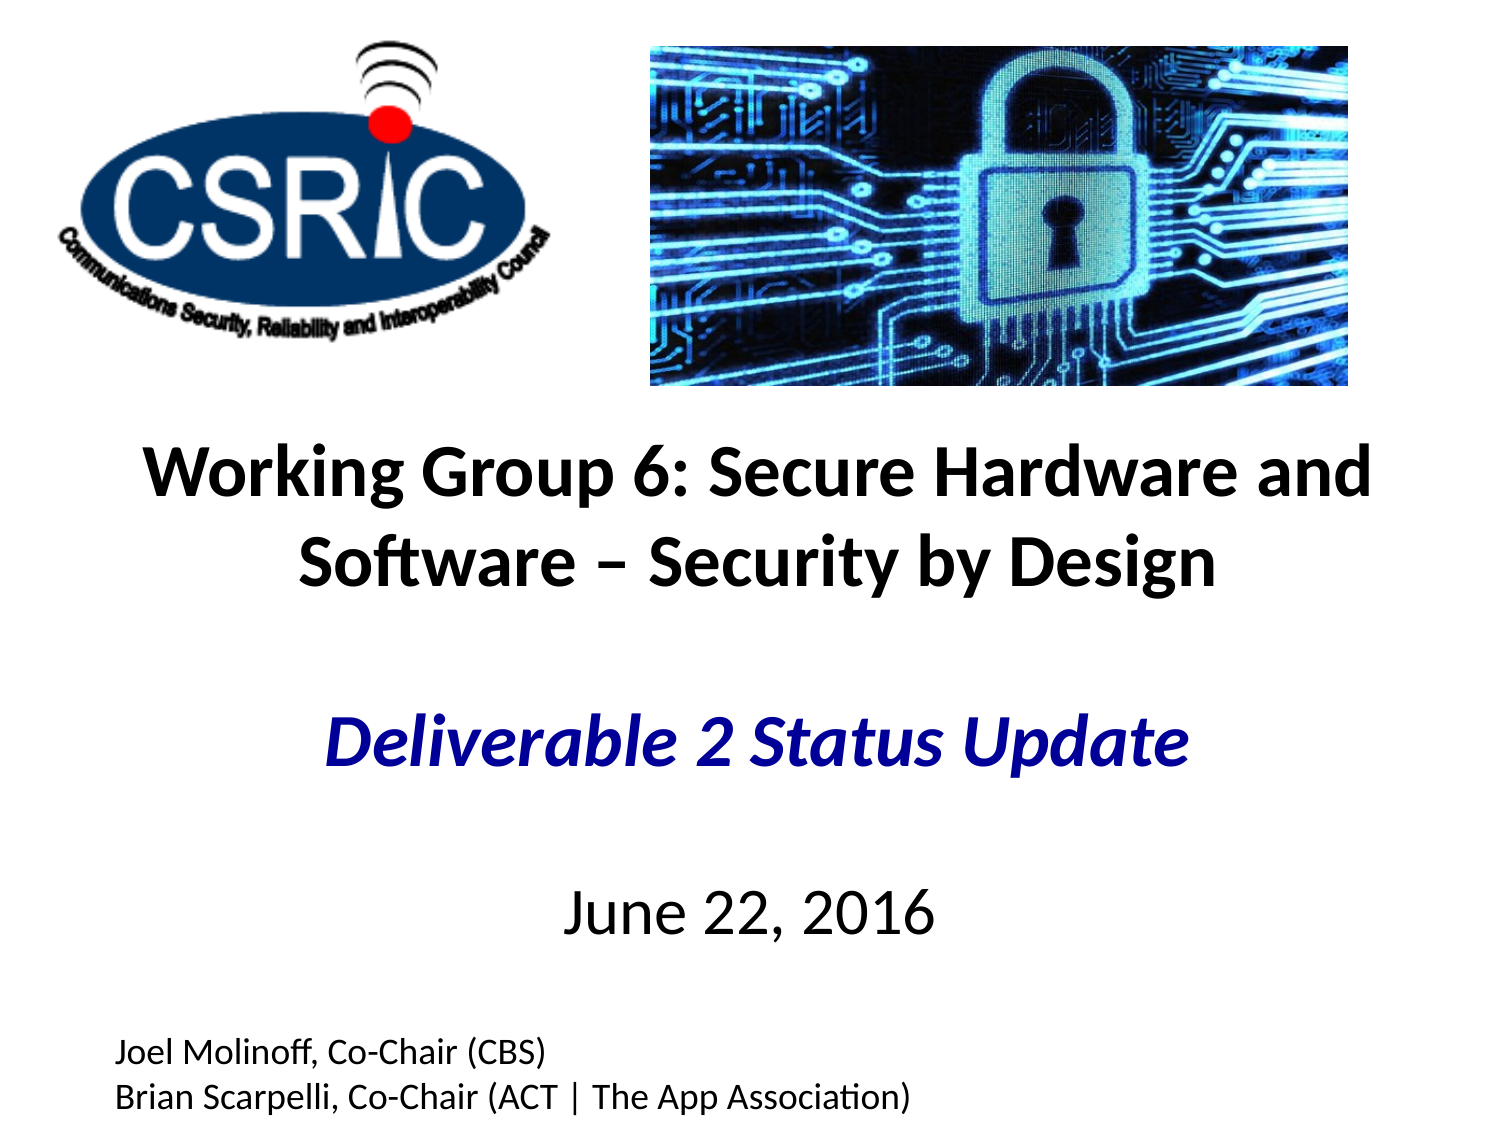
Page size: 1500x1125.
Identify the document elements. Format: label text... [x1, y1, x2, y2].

title Working Group 6: Secure Hardware and Software – Security by Design Deliverable 2 Status Update [65, 288, 1451, 916]
text_box June 22, 2016 Joel Molinoff, Co-Chair (CBS) Brian Scarpelli, Co-Chair (ACT | The App Association) [99, 860, 1400, 1125]
picture [650, 46, 1348, 386]
picture [48, 33, 564, 349]
